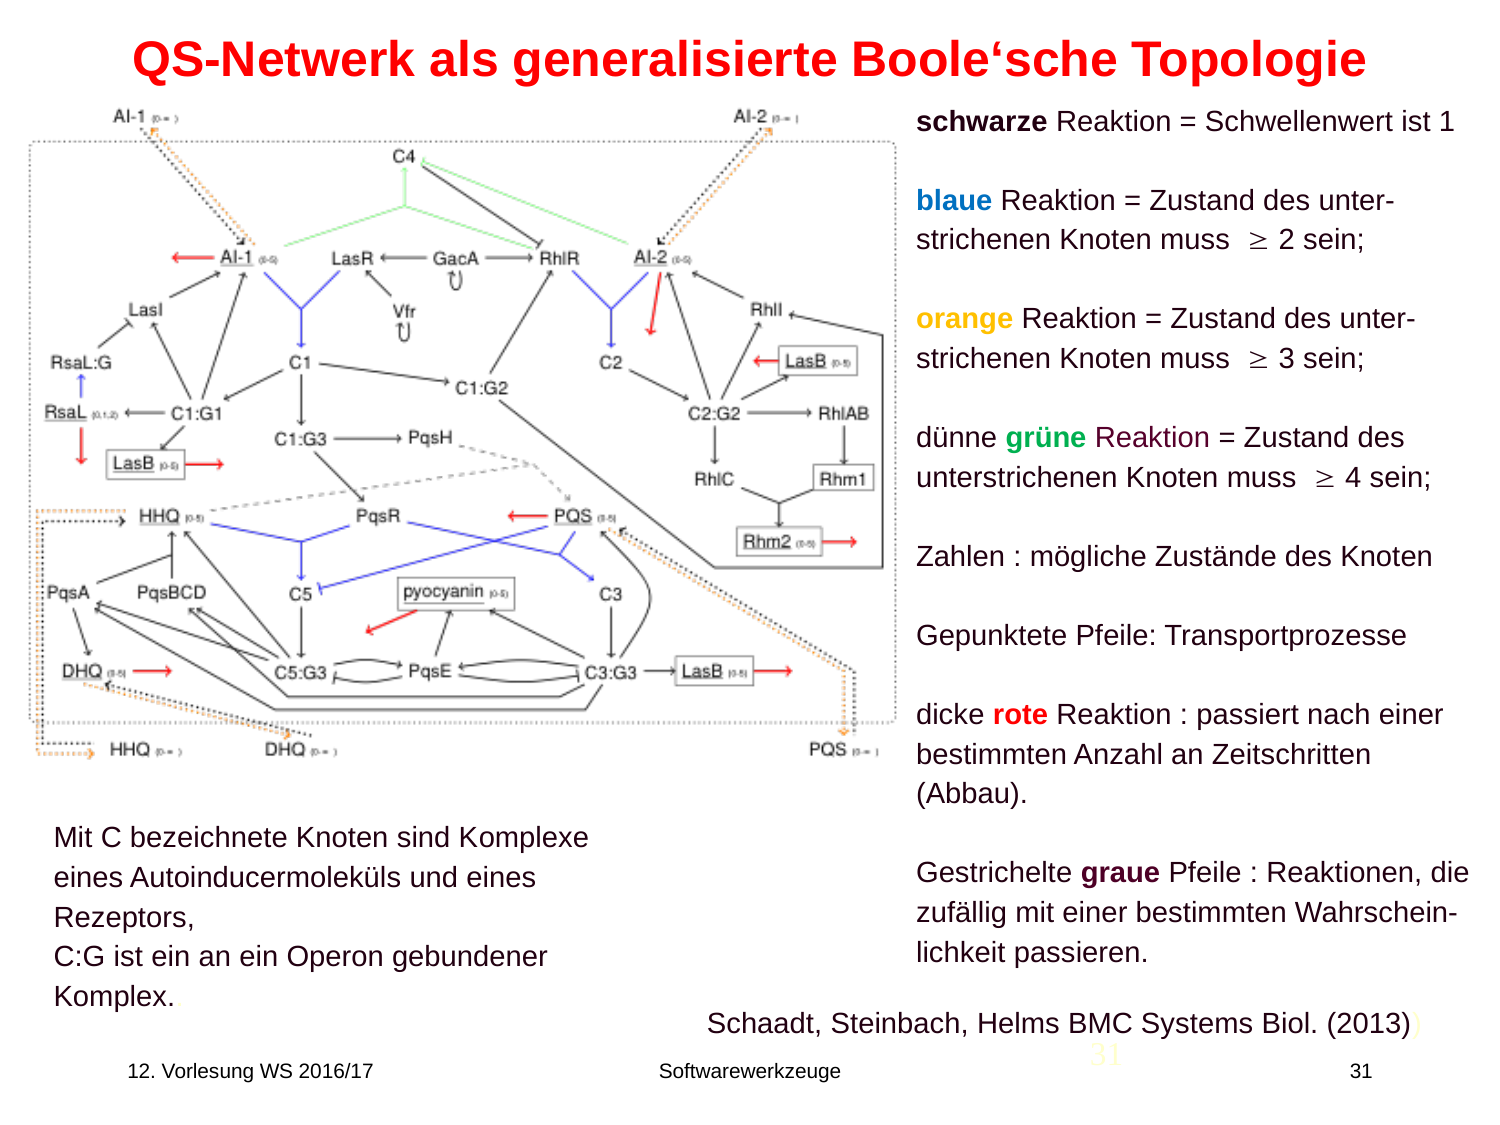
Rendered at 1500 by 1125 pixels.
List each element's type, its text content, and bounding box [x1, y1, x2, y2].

text_box schwarze Reaktion = Schwellenwert ist 1 blaue Reaktion = Zustand des unter-strichenen Knoten muss  2 sein; orange Reaktion = Zustand des unter-strichenen Knoten muss  3 sein; dünne grüne Reaktion = Zustand des unterstrichenen Knoten muss  4 sein; Zahlen : mögliche Zustände des Knoten Gepunktete Pfeile: Transportprozesse dicke rote Reaktion : passiert nach einer bestimmten Anzahl an Zeitschritten (Abbau). Gestrichelte graue Pfeile : Reaktionen, die zufällig mit einer bestimmten Wahrschein-lichkeit passieren. [901, 90, 1495, 976]
slide_number 31 [1074, 1025, 1459, 1100]
picture [22, 101, 904, 767]
text_box QS-Netwerk als generalisierte Boole‘sche Topologie [74, 18, 1425, 94]
text_box Mit C bezeichnete Knoten sind Komplexe eines Autoinducermoleküls und eines Rezeptors, C:G ist ein an ein Operon gebundener Komplex.. [38, 806, 632, 1020]
text_box Schaadt, Steinbach, Helms BMC Systems Biol. (2013)) [692, 996, 1437, 1047]
